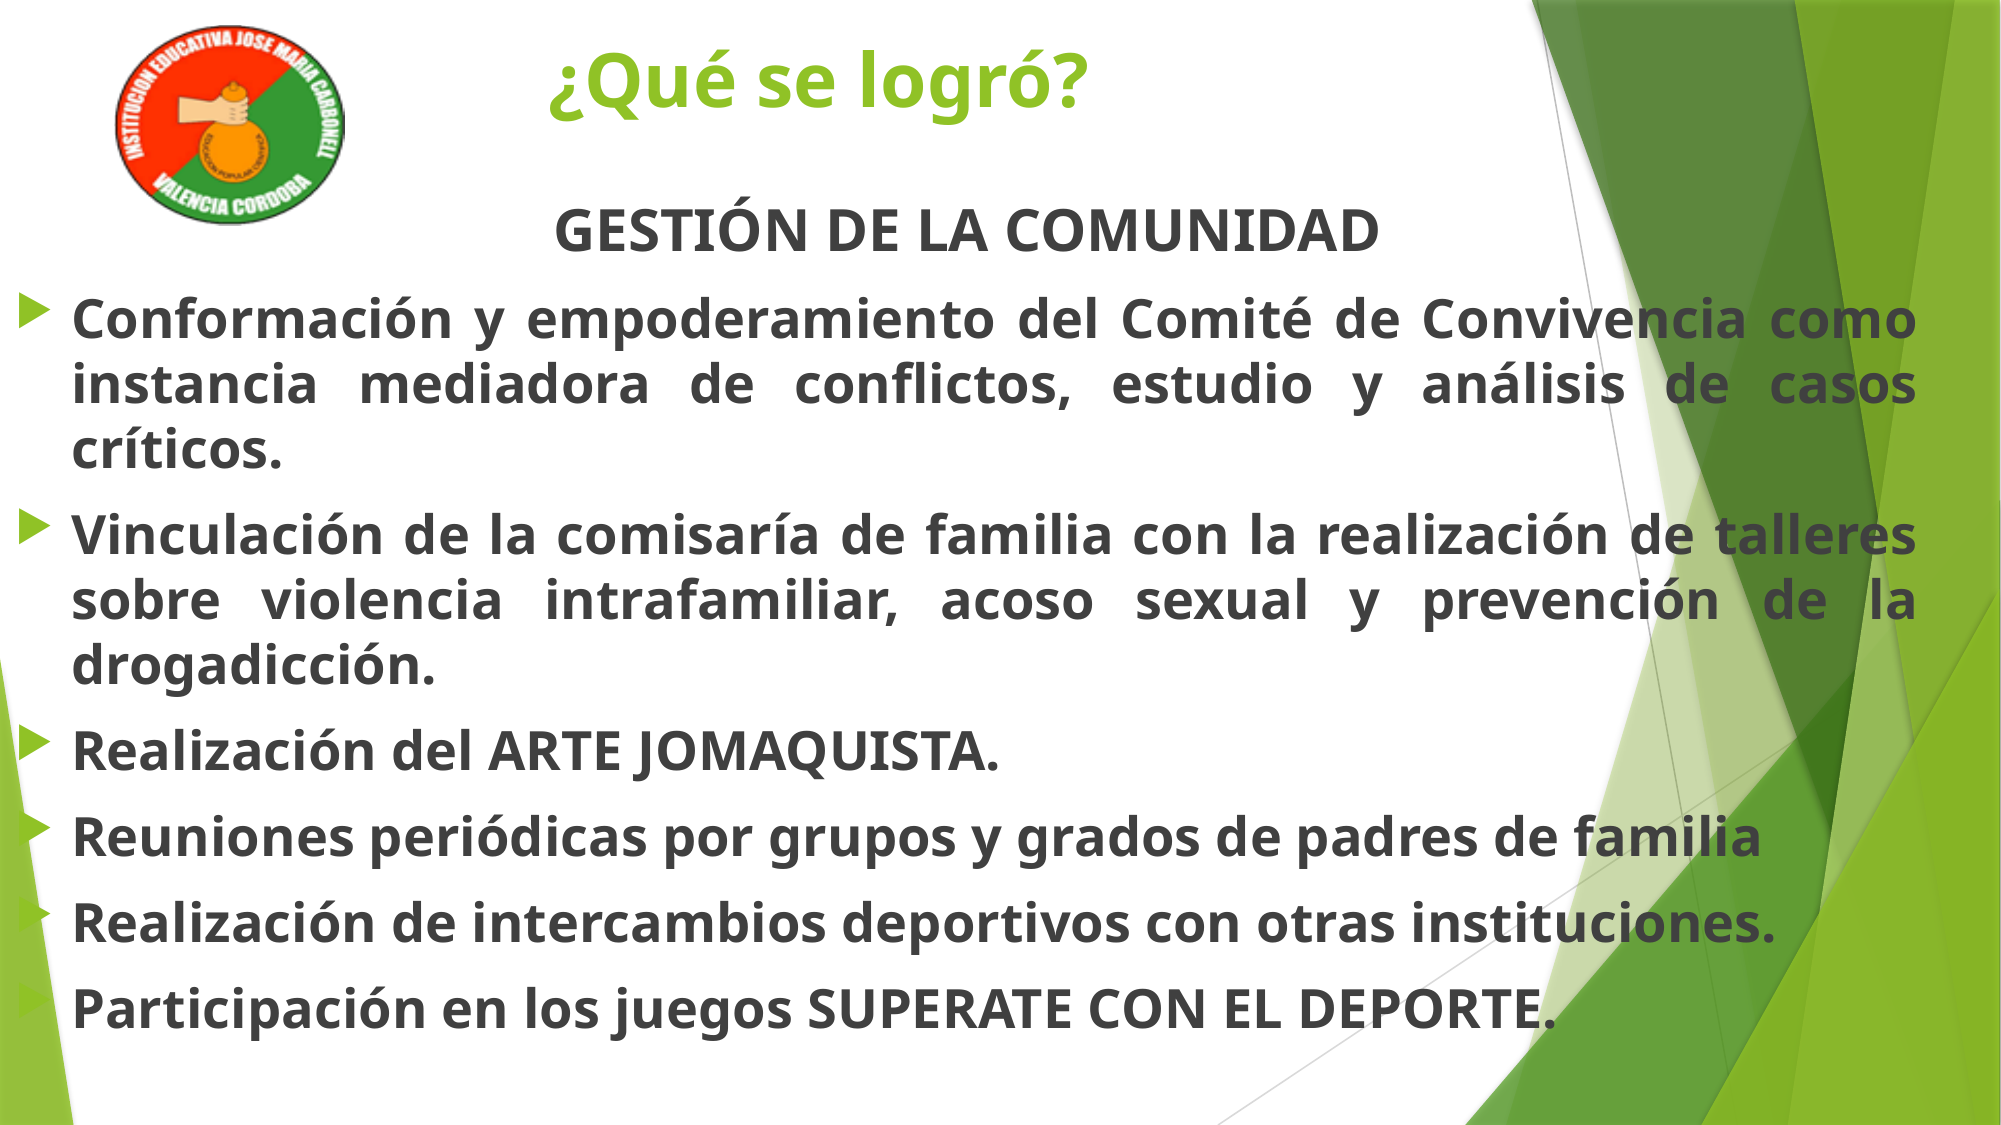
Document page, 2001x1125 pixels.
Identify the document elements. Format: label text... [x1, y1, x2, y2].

list GESTIÓN DE LA COMUNIDAD Conformación y empoderamiento del Comité de Convivencia como instancia mediadora de conflictos, estudio y análisis de casos críticos. Vinculación de la comisaría de familia con la realización de talleres sobre violencia intrafamiliar, acoso sexual y prevención de la drogadicción. Realización del ARTE JOMAQUISTA. Reuniones periódicas por grupos y grados de padres de familia Realización de intercambios deportivos con otras instituciones. Participación en los juegos SUPERATE CON EL DEPORTE. [0, 185, 1935, 1050]
title ¿Qué se logró? [345, 25, 1525, 185]
picture [113, 24, 345, 227]
